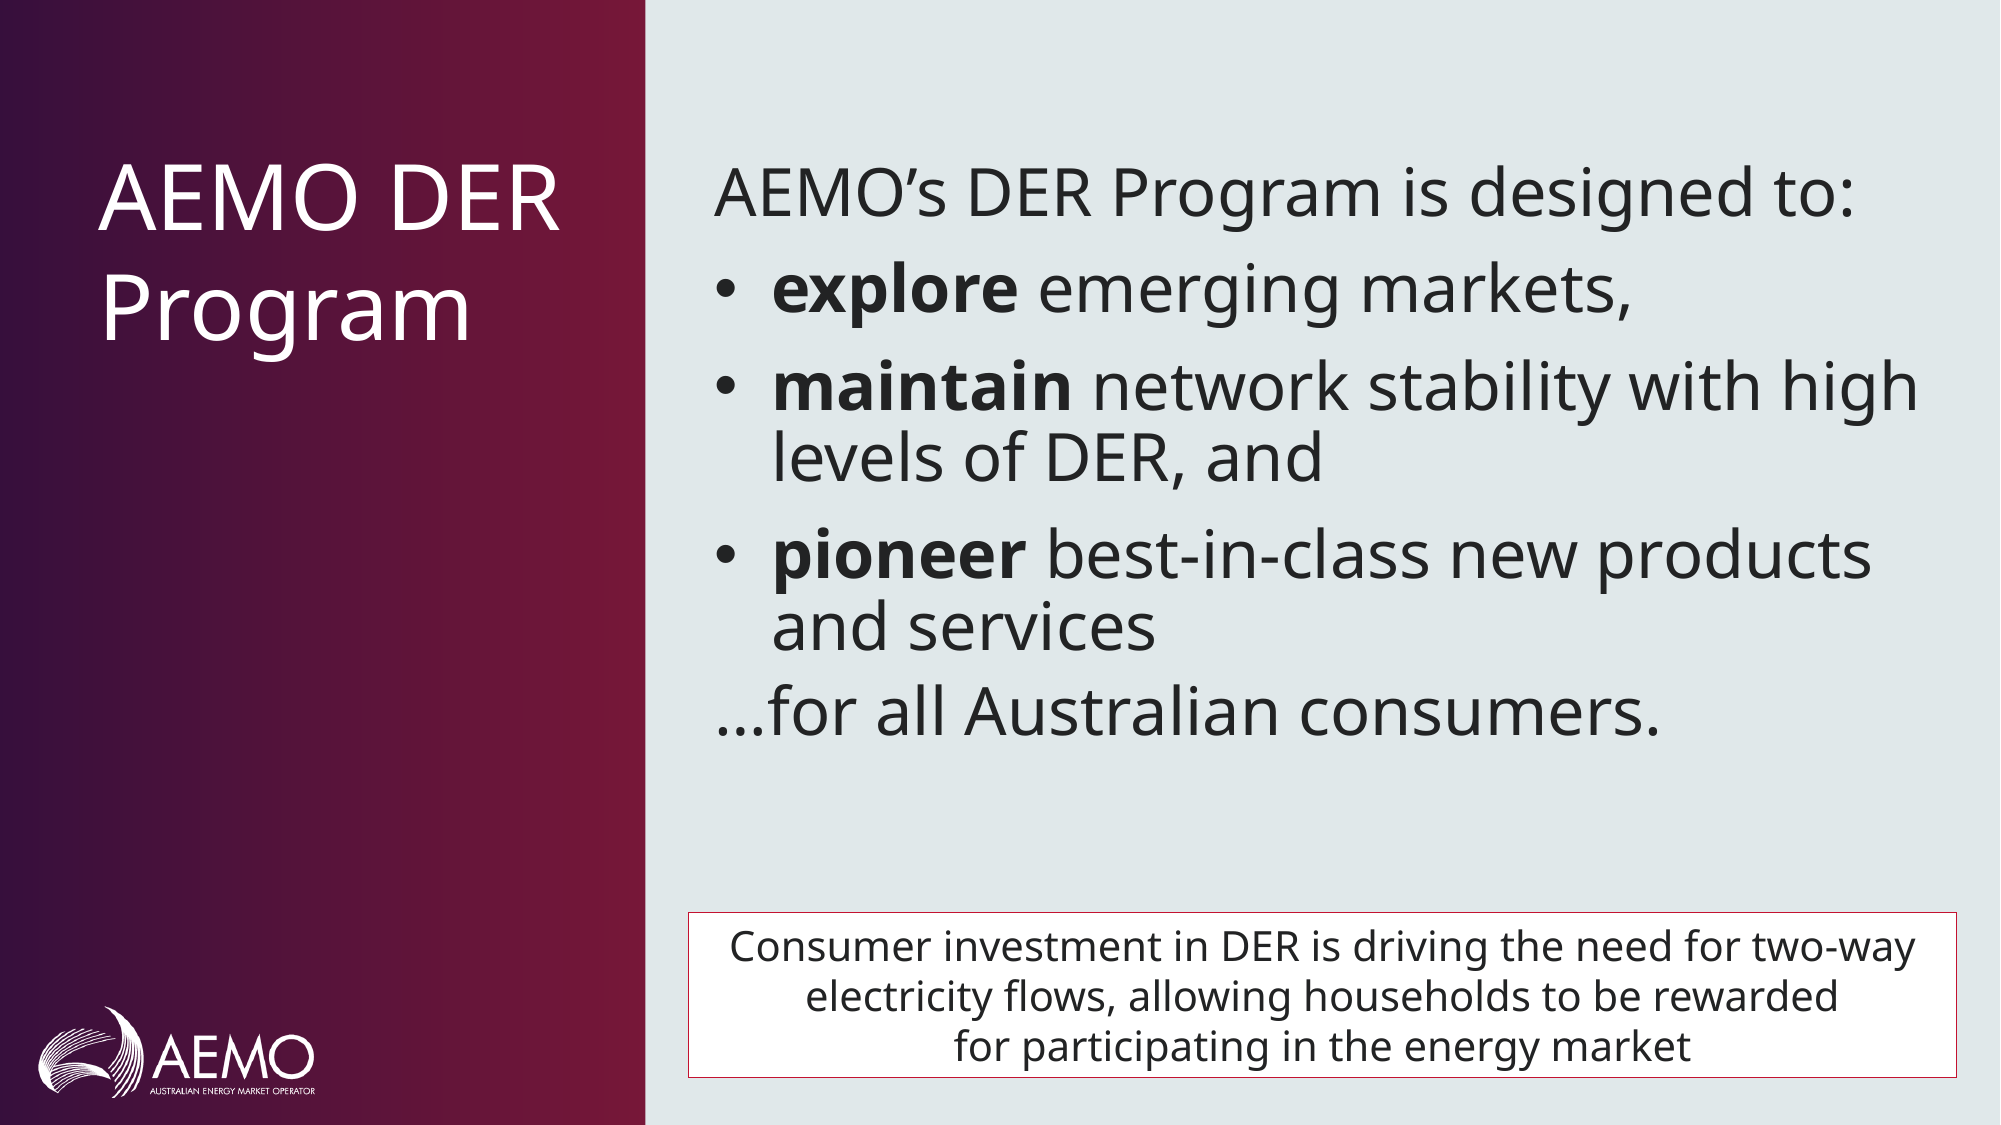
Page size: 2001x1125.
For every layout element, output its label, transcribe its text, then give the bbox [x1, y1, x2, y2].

text_box AEMO DER Program [83, 131, 578, 366]
picture [38, 1006, 315, 1098]
text_box Consumer investment in DER is driving the need for two-way electricity flows, allowing households to be rewarded for participating in the energy market [688, 912, 1957, 1078]
text_box AEMO’s DER Program is designed to: explore emerging markets, maintain network stability with high levels of DER, and pioneer best-in-class new products and services …for all Australian consumers. ​ [699, 151, 1946, 912]
